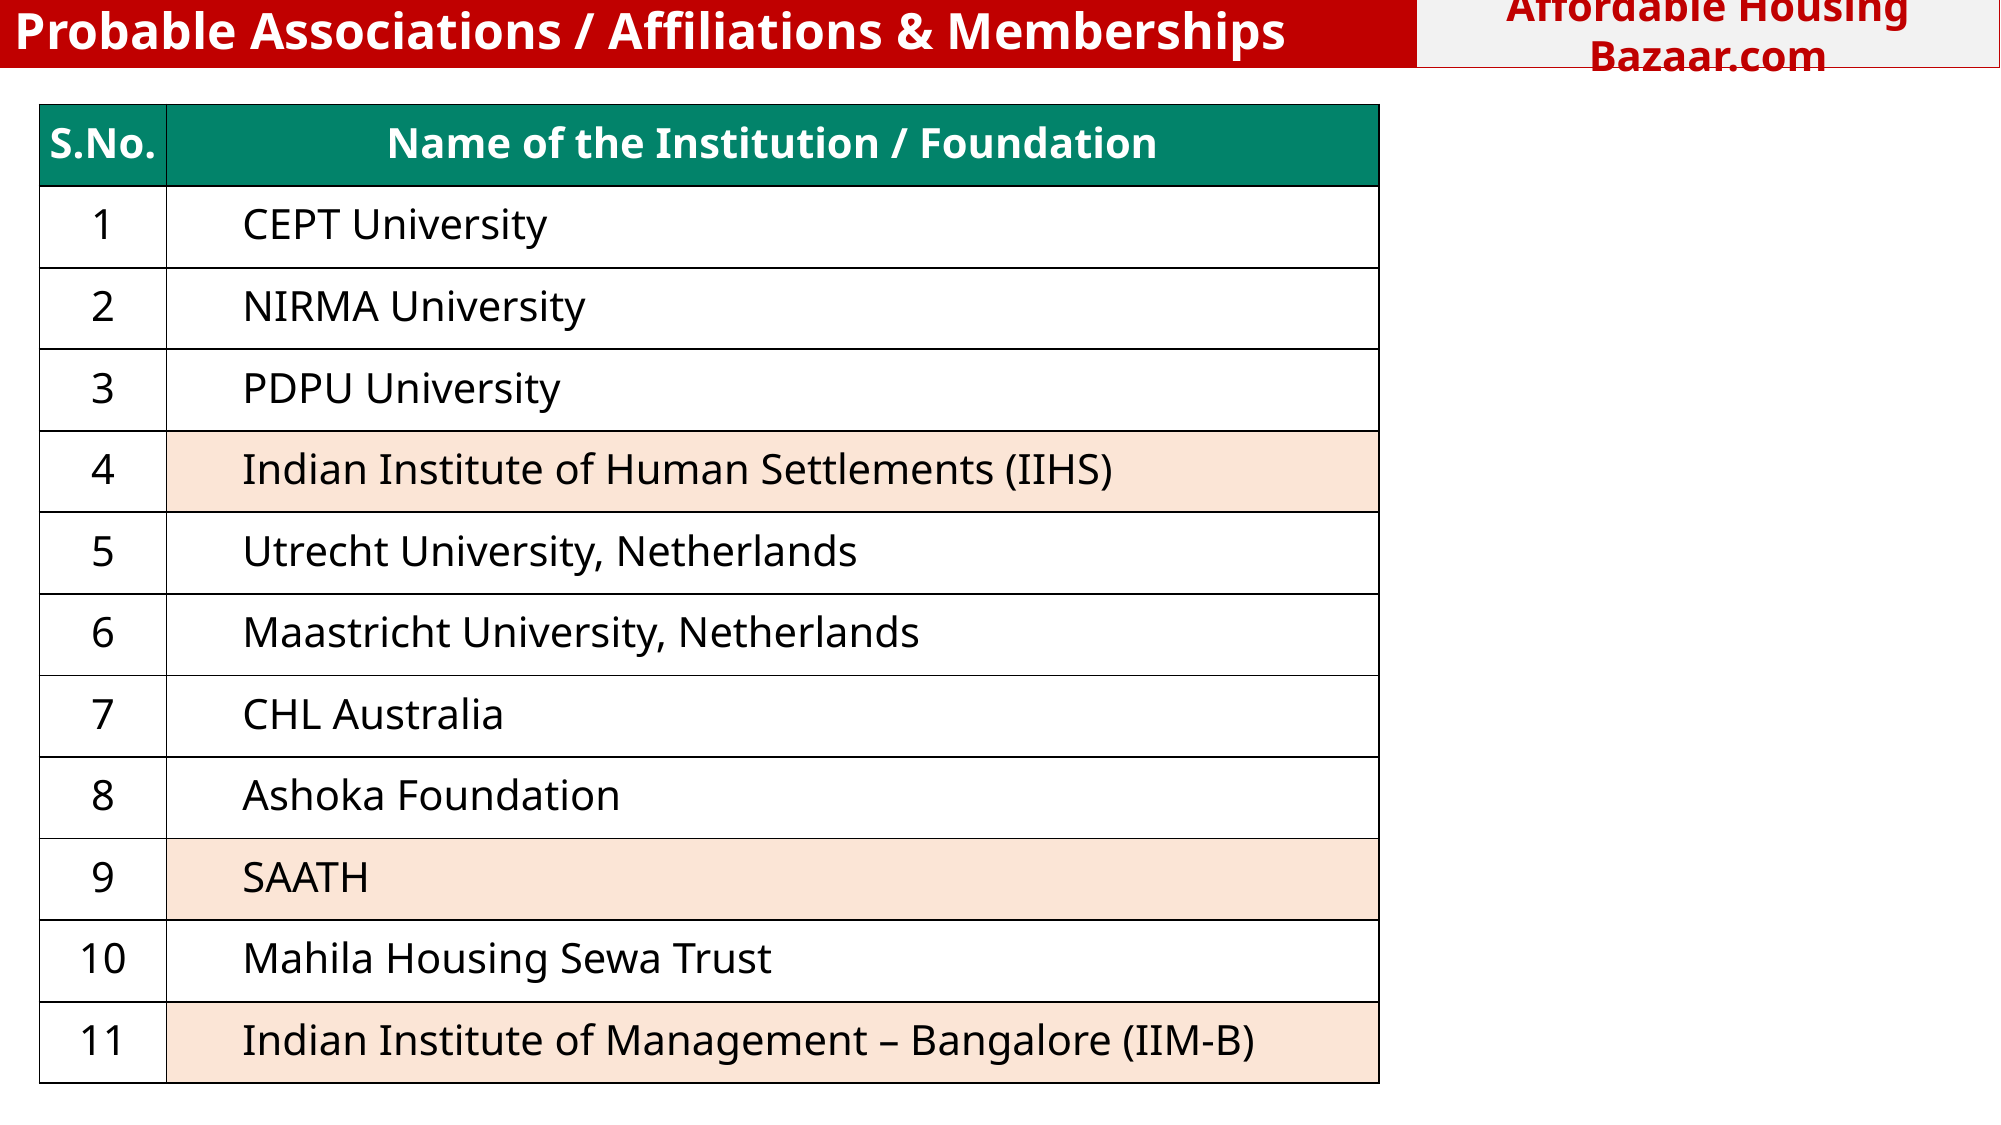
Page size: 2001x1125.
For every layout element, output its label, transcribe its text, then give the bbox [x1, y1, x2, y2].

table_cell Utrecht University, Netherlands [167, 513, 1378, 593]
table_cell 10 [40, 921, 166, 1001]
text_box Probable Associations / Affiliations & Memberships [0, 0, 1416, 68]
table_cell CHL Australia [167, 676, 1378, 756]
table_cell 6 [40, 595, 166, 675]
table_header Name of the Institution / Foundation [167, 105, 1378, 185]
table_cell Mahila Housing Sewa Trust [167, 921, 1378, 1001]
table_cell 11 [40, 1003, 166, 1082]
text_box Affordable Housing Bazaar.com [1416, 0, 2000, 68]
table_cell Ashoka Foundation [167, 758, 1378, 838]
table_cell 9 [40, 839, 166, 919]
table_cell 2 [40, 269, 166, 348]
table_cell 5 [40, 513, 166, 593]
table_cell Indian Institute of Management – Bangalore (IIM-B) [167, 1003, 1378, 1082]
table_cell Maastricht University, Netherlands [167, 595, 1378, 675]
table_cell PDPU University [167, 350, 1378, 430]
table_cell 1 [40, 187, 166, 267]
table_cell 8 [40, 758, 166, 838]
table_cell SAATH [167, 839, 1378, 919]
table_cell NIRMA University [167, 269, 1378, 348]
table_cell 4 [40, 432, 166, 511]
table_cell 3 [40, 350, 166, 430]
table_cell 7 [40, 676, 166, 756]
table_cell Indian Institute of Human Settlements (IIHS) [167, 432, 1378, 511]
table_header S.No. [40, 105, 166, 185]
table_cell CEPT University [167, 187, 1378, 267]
